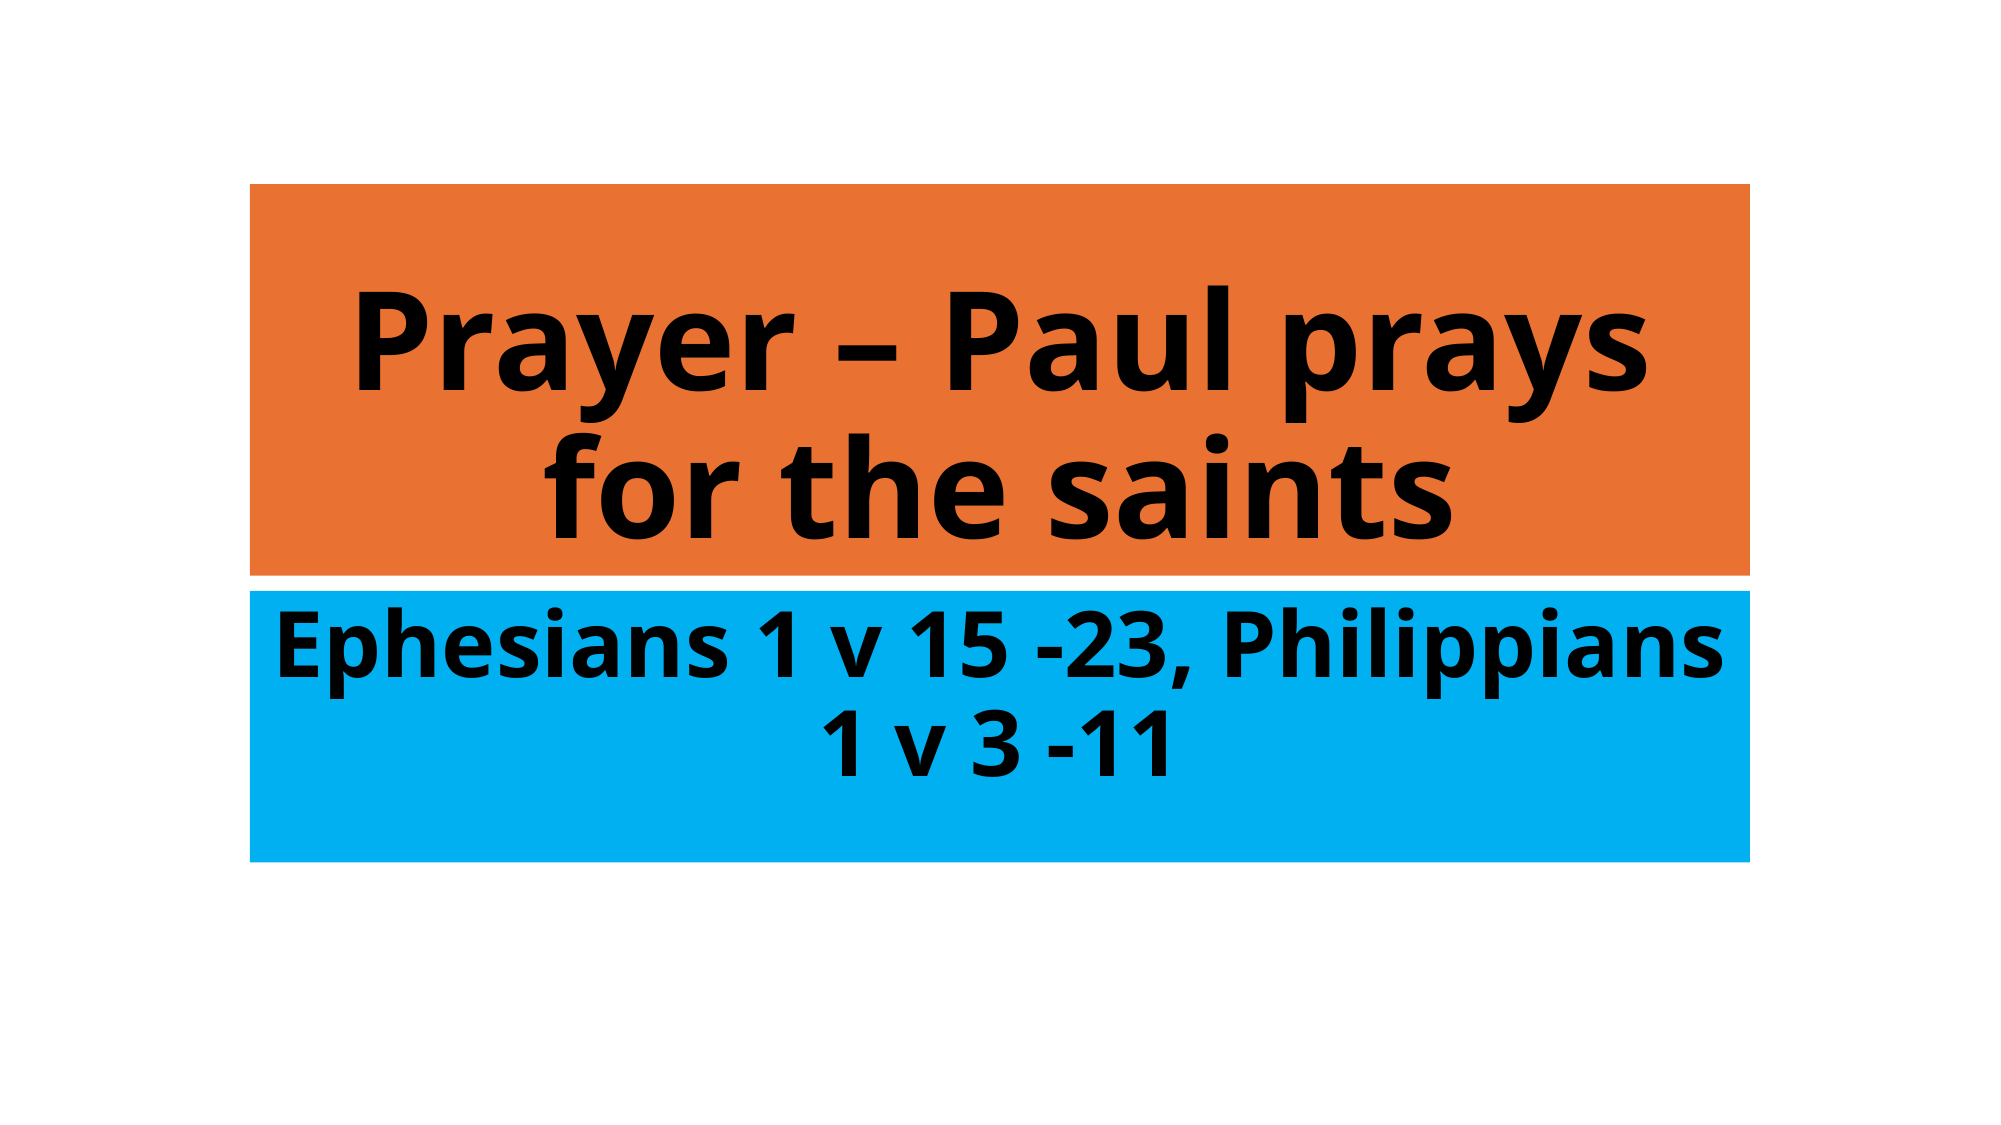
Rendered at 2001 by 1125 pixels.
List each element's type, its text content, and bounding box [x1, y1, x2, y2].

title Prayer – Paul prays for the saints [249, 184, 1750, 576]
subtitle Ephesians 1 v 15 -23, Philippians 1 v 3 -11 [249, 590, 1750, 863]
